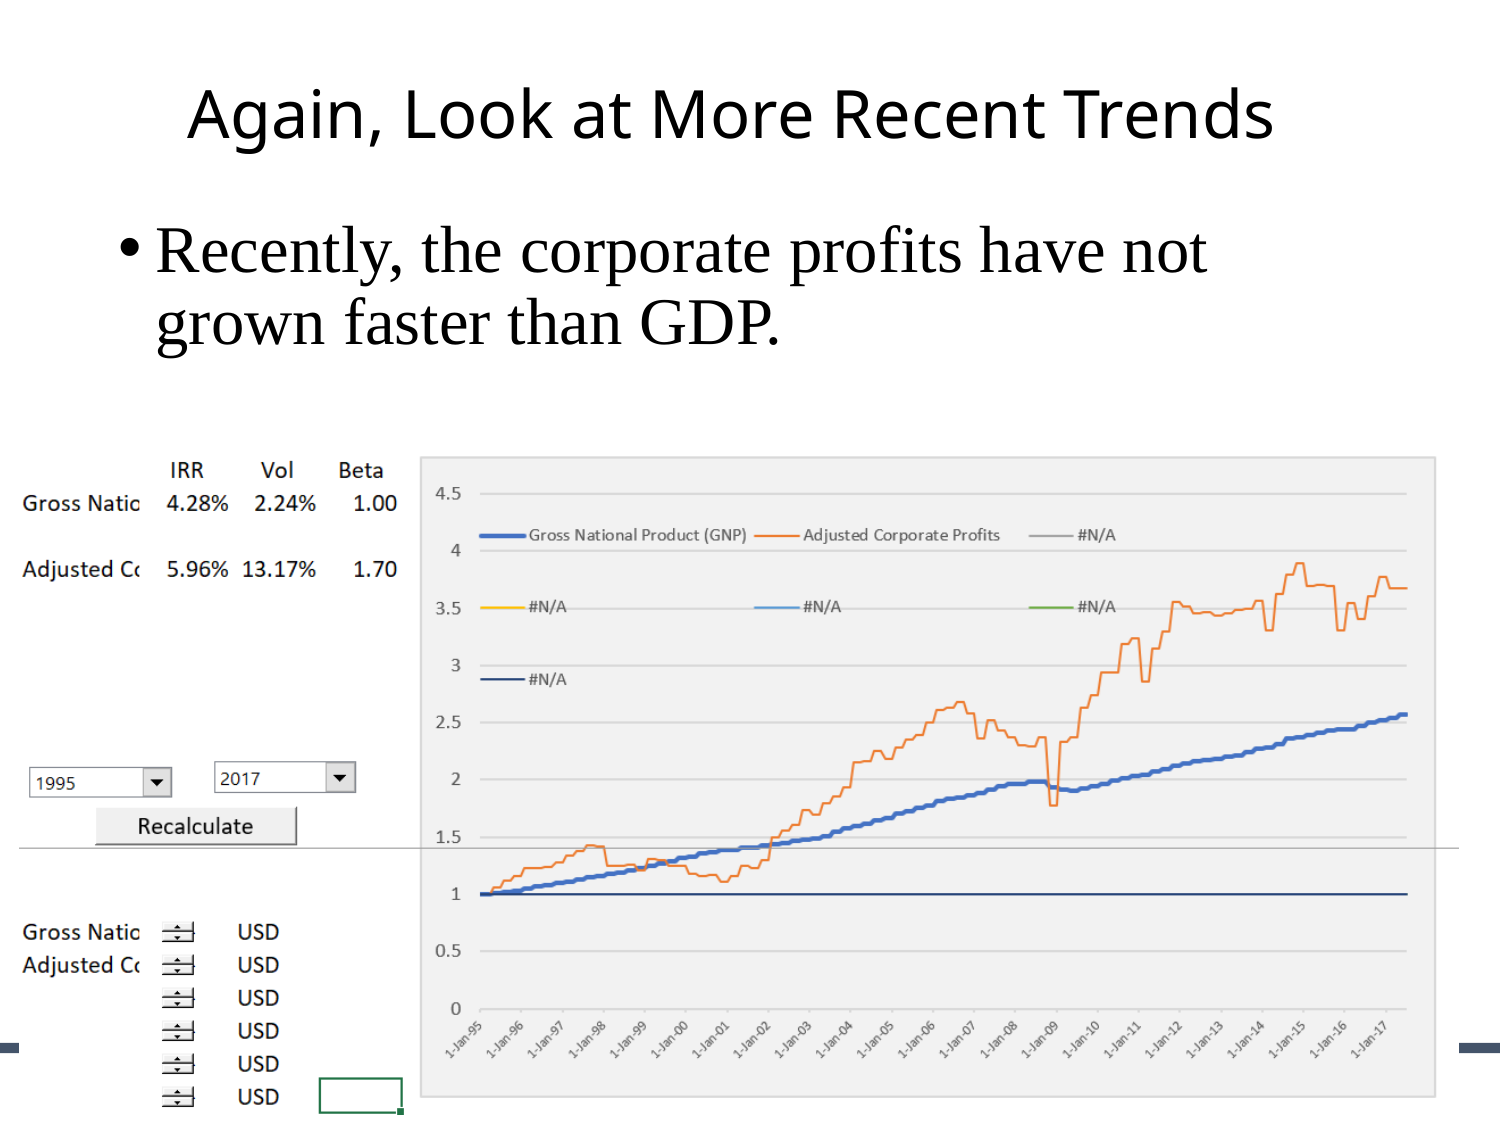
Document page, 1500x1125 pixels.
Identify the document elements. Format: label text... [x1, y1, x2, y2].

picture [19, 453, 1459, 1115]
title Again, Look at More Recent Trends [103, 59, 1361, 174]
list Recently, the corporate profits have not grown faster than GDP. [103, 207, 1400, 453]
